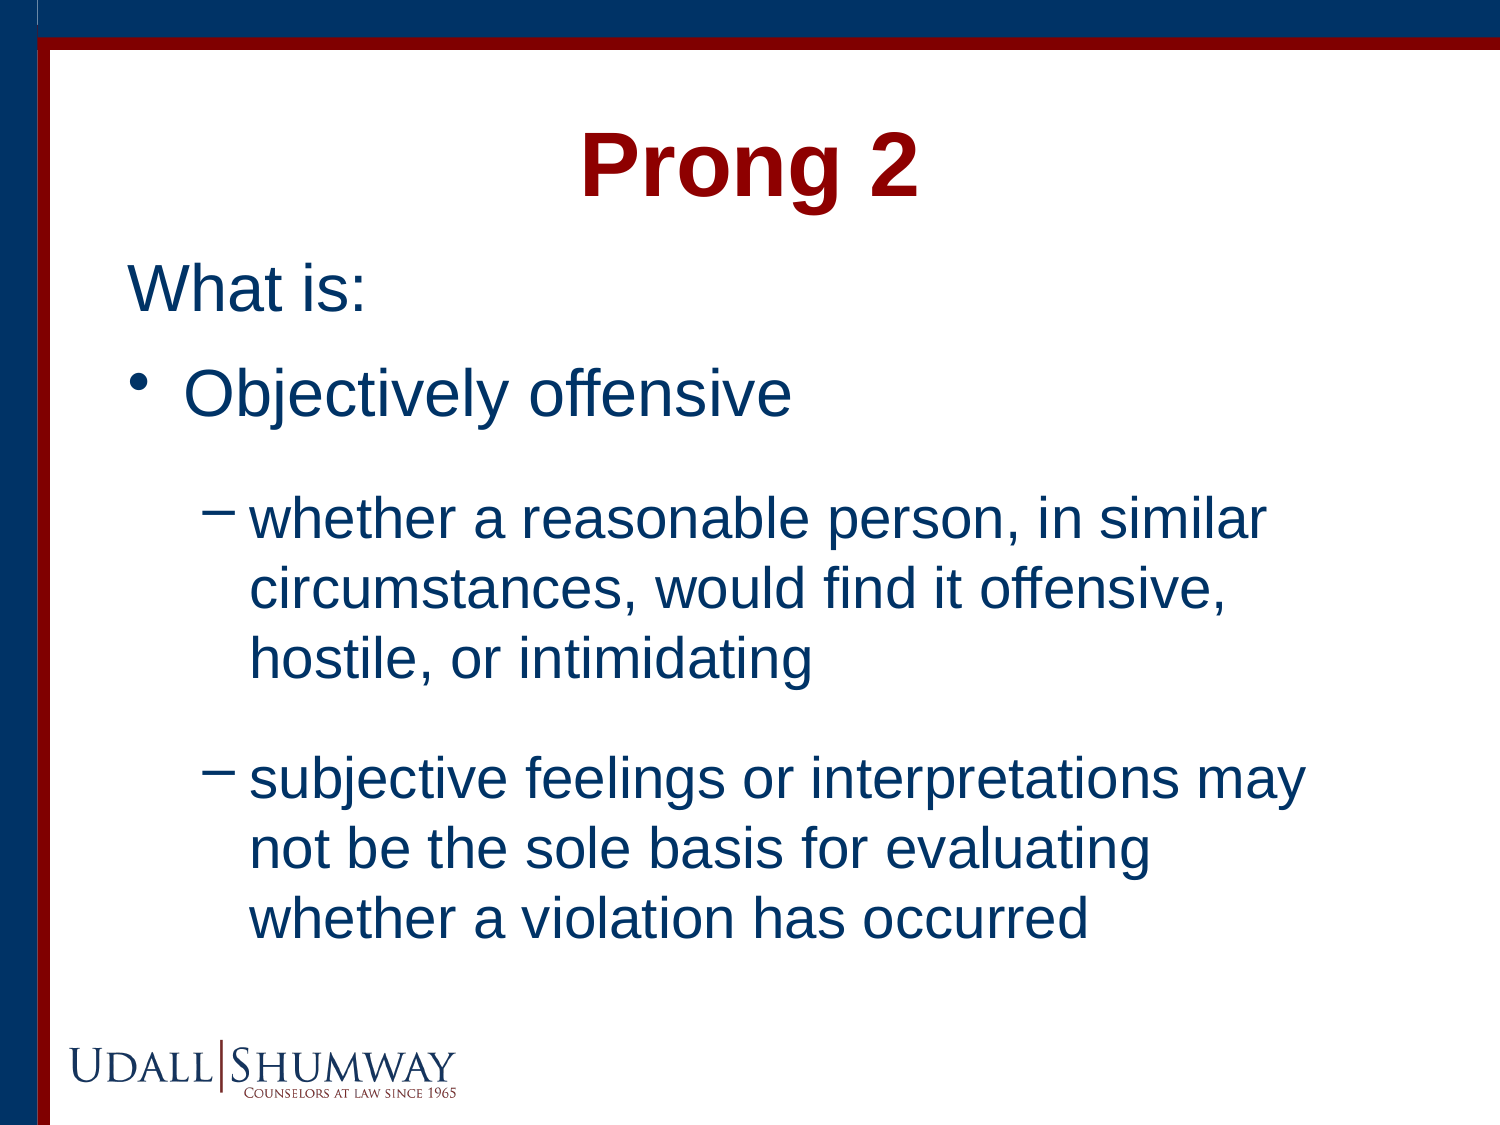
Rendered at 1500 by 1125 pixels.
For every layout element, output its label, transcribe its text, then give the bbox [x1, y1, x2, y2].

list What is: Objectively offensive whether a reasonable person, in similar circumstances, would find it offensive, hostile, or intimidating subjective feelings or interpretations may not be the sole basis for evaluating whether a violation has occurred [112, 237, 1388, 888]
picture [62, 1031, 463, 1105]
title Prong 2 [112, 87, 1388, 233]
